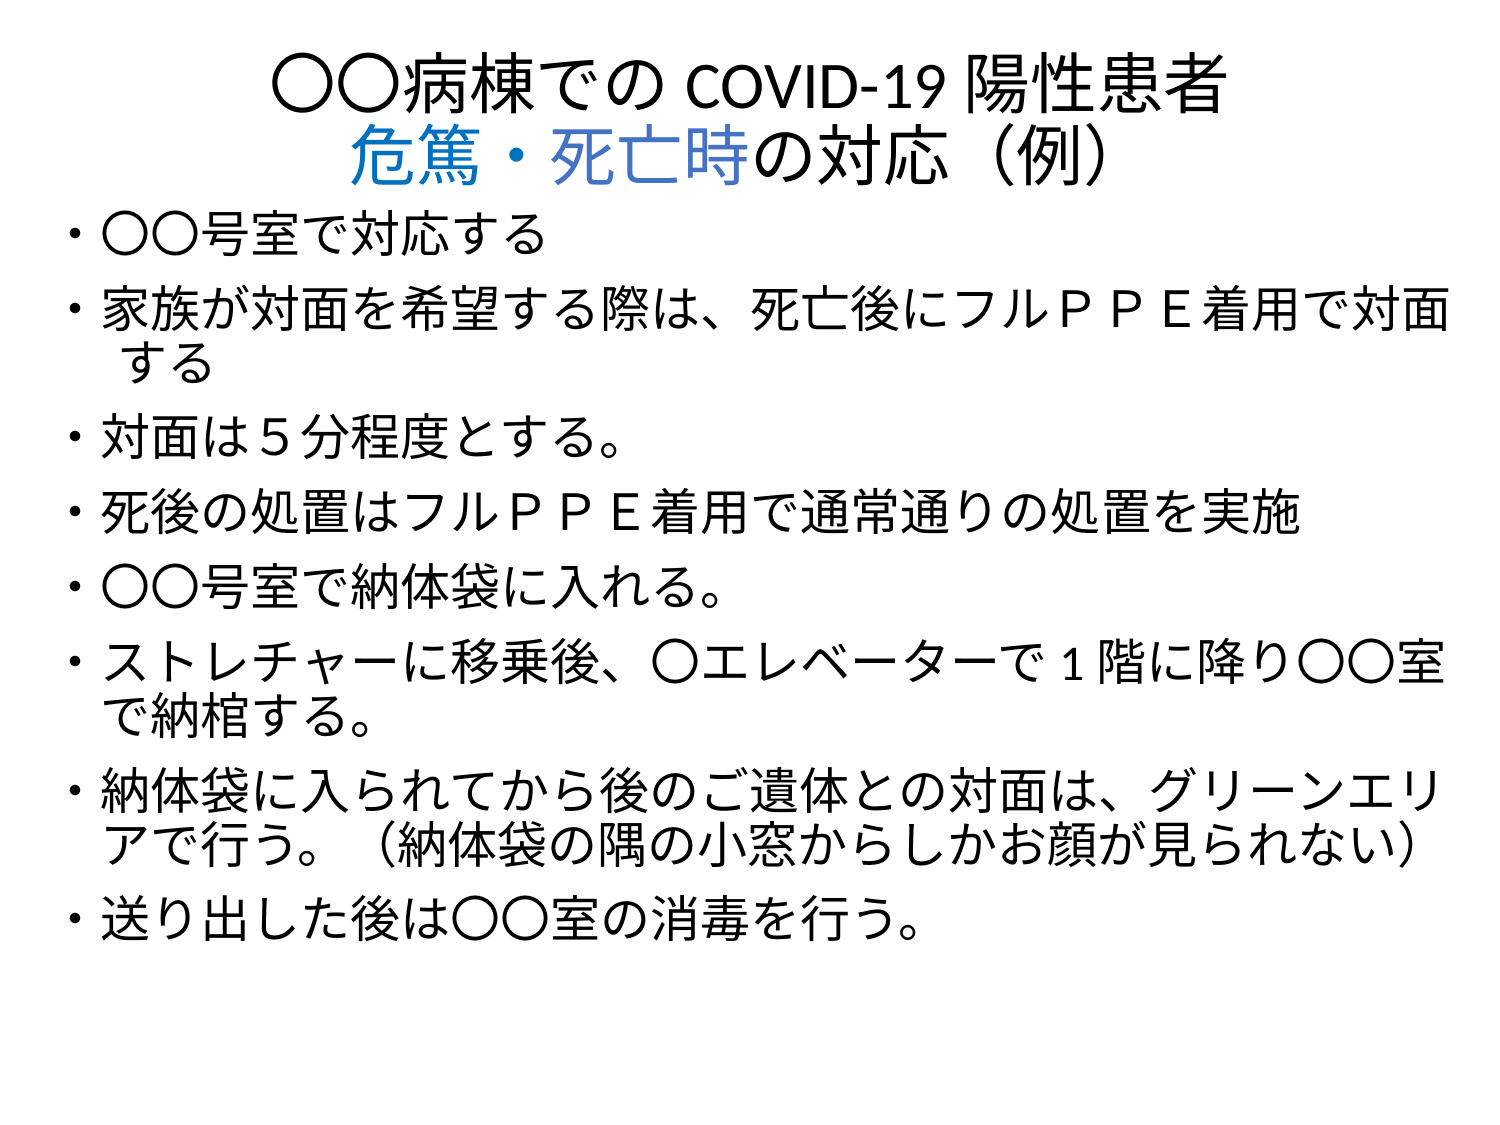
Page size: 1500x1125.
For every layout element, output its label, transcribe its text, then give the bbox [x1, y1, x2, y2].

subtitle ・〇〇号室で対応する ・家族が対面を希望する際は、死亡後にフルＰＰＥ着用で対面する ・対面は５分程度とする。 ・死後の処置はフルＰＰＥ着用で通常通りの処置を実施 ・〇〇号室で納体袋に入れる。 ・ストレチャーに移乗後、〇エレベーターで1階に降り〇〇室で納棺する。 ・納体袋に入られてから後のご遺体との対面は、グリーンエリアで行う。（納体袋の隅の小窓からしかお顔が見られない） ・送り出した後は〇〇室の消毒を行う。 [27, 201, 1473, 1011]
title 〇〇病棟でのCOVID-19陽性患者 危篤・死亡時の対応（例） [138, 39, 1362, 201]
